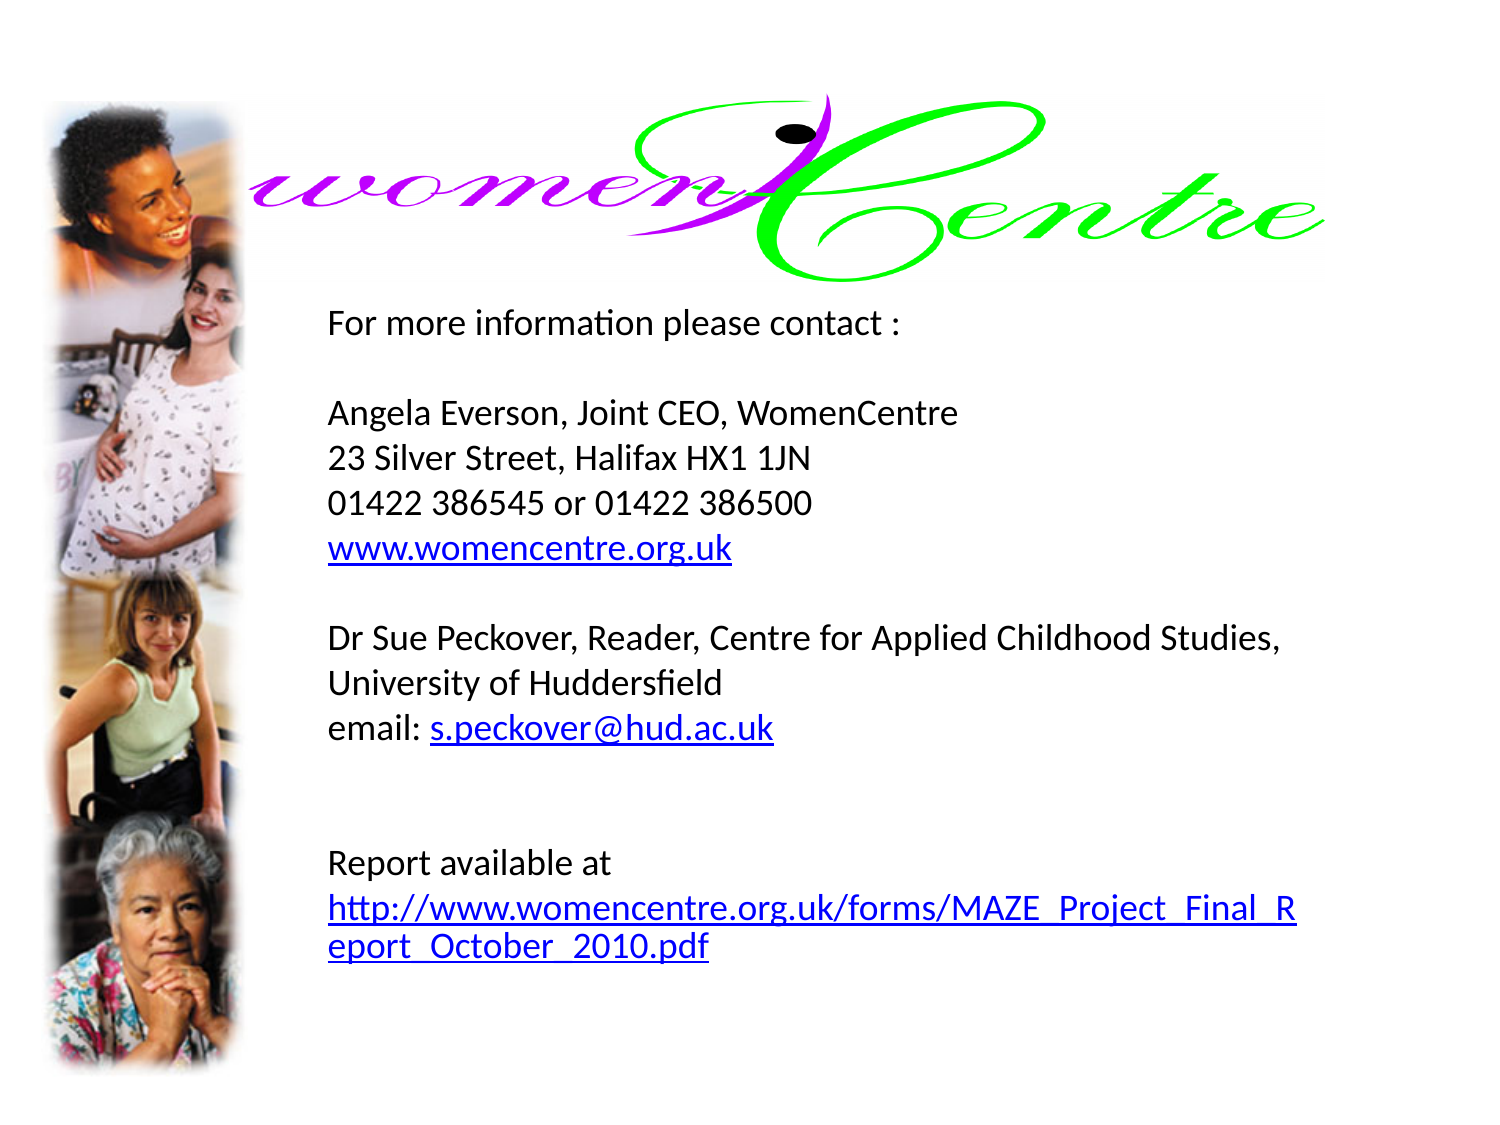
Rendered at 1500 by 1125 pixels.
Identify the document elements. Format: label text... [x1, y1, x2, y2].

text_box For more information please contact : Angela Everson, Joint CEO, WomenCentre 23 Silver Street, Halifax HX1 1JN 01422 386545 or 01422 386500 www.womencentre.org.uk Dr Sue Peckover, Reader, Centre for Applied Childhood Studies, University of Huddersfield email: s.peckover@hud.ac.uk Report available at http://www.womencentre.org.uk/forms/MAZE_Project_Final_Report_October_2010.pdf [312, 291, 1317, 1116]
picture [40, 93, 1325, 1081]
